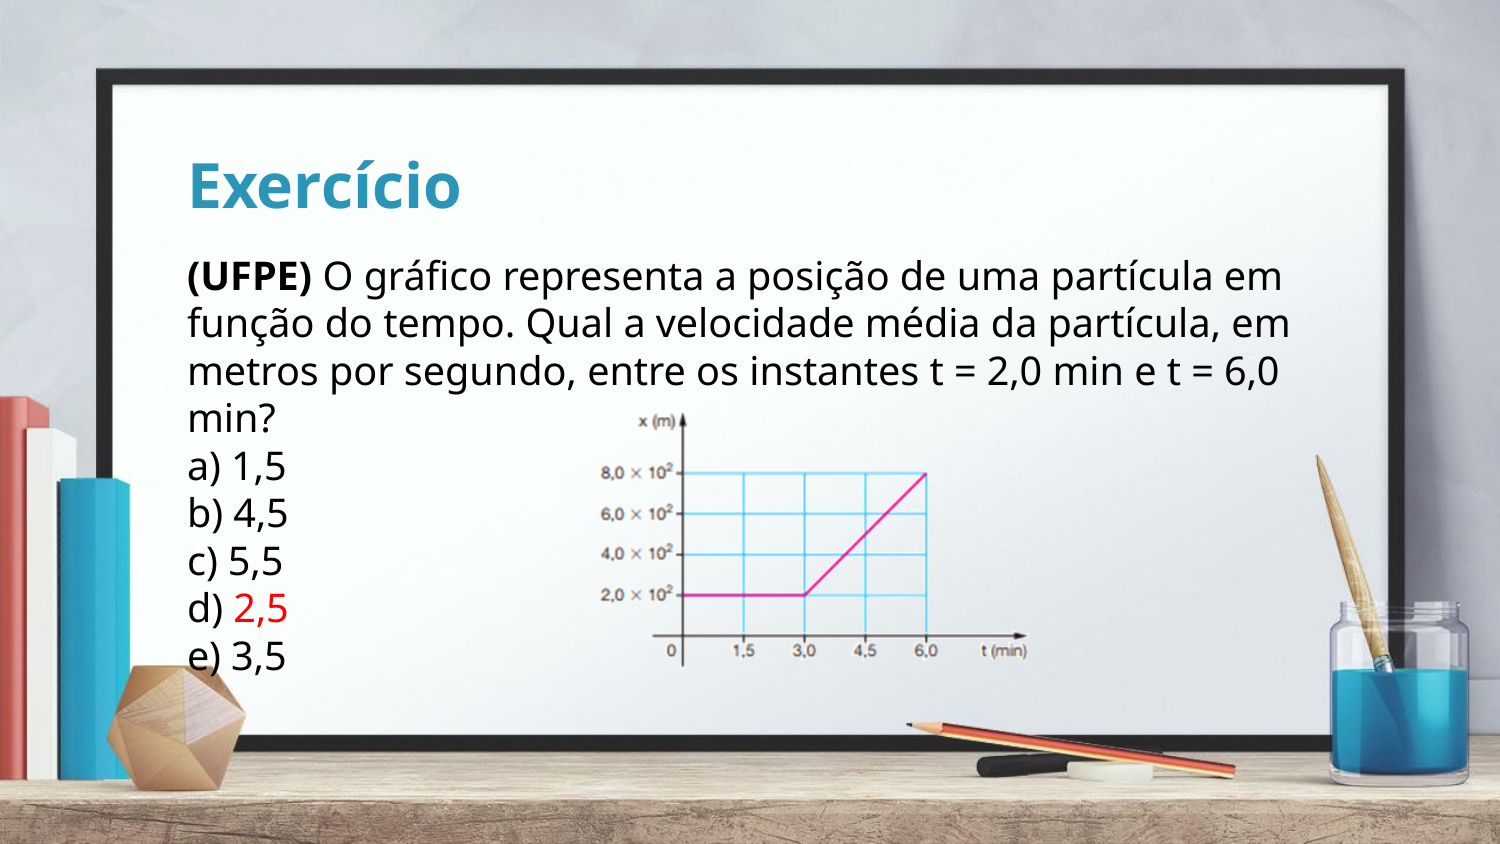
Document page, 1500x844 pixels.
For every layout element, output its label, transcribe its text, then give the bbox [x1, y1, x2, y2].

title Exercício [172, 130, 1324, 235]
picture [0, 0, 1500, 844]
list (UFPE) O gráfico representa a posição de uma partícula em função do tempo. Qual a velocidade média da partícula, em metros por segundo, entre os instantes t = 2,0 min e t = 6,0 min? a) 1,5 b) 4,5 c) 5,5 d) 2,5 e) 3,5 [172, 235, 1324, 680]
